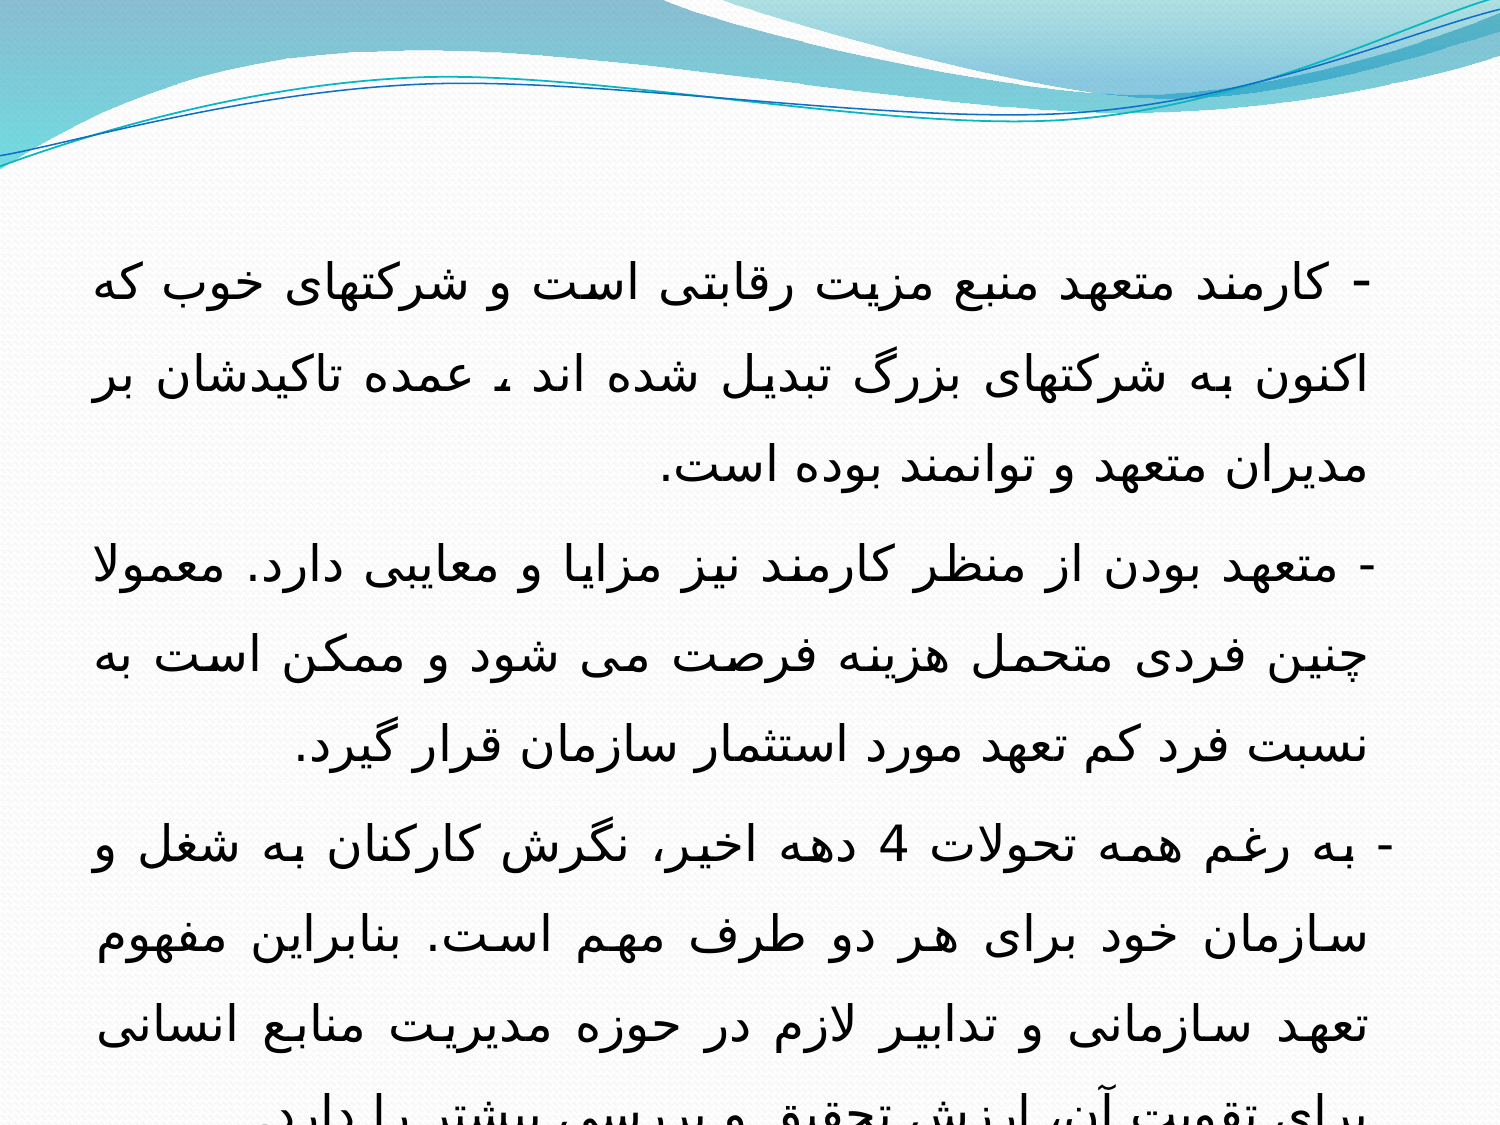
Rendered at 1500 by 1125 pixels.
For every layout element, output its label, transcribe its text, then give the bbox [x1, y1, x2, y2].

list - کارمند متعهد منبع مزیت رقابتی است و شرکتهای خوب که اکنون به شرکتهای بزرگ تبدیل شده اند ، عمده تاکیدشان بر مدیران متعهد و توانمند بوده است. - متعهد بودن از منظر کارمند نیز مزایا و معایبی دارد. معمولا چنین فردی متحمل هزینه فرصت می شود و ممکن است به نسبت فرد کم تعهد مورد استثمار سازمان قرار گیرد. - به رغم همه تحولات 4 دهه اخیر، نگرش کارکنان به شغل و سازمان خود برای هر دو طرف مهم است. بنابراین مفهوم تعهد سازمانی و تدابیر لازم در حوزه مدیریت منابع انسانی برای تقویت آن، ارزش تحقیق و بررسی بیشتر را دارد. [75, 199, 1430, 1038]
